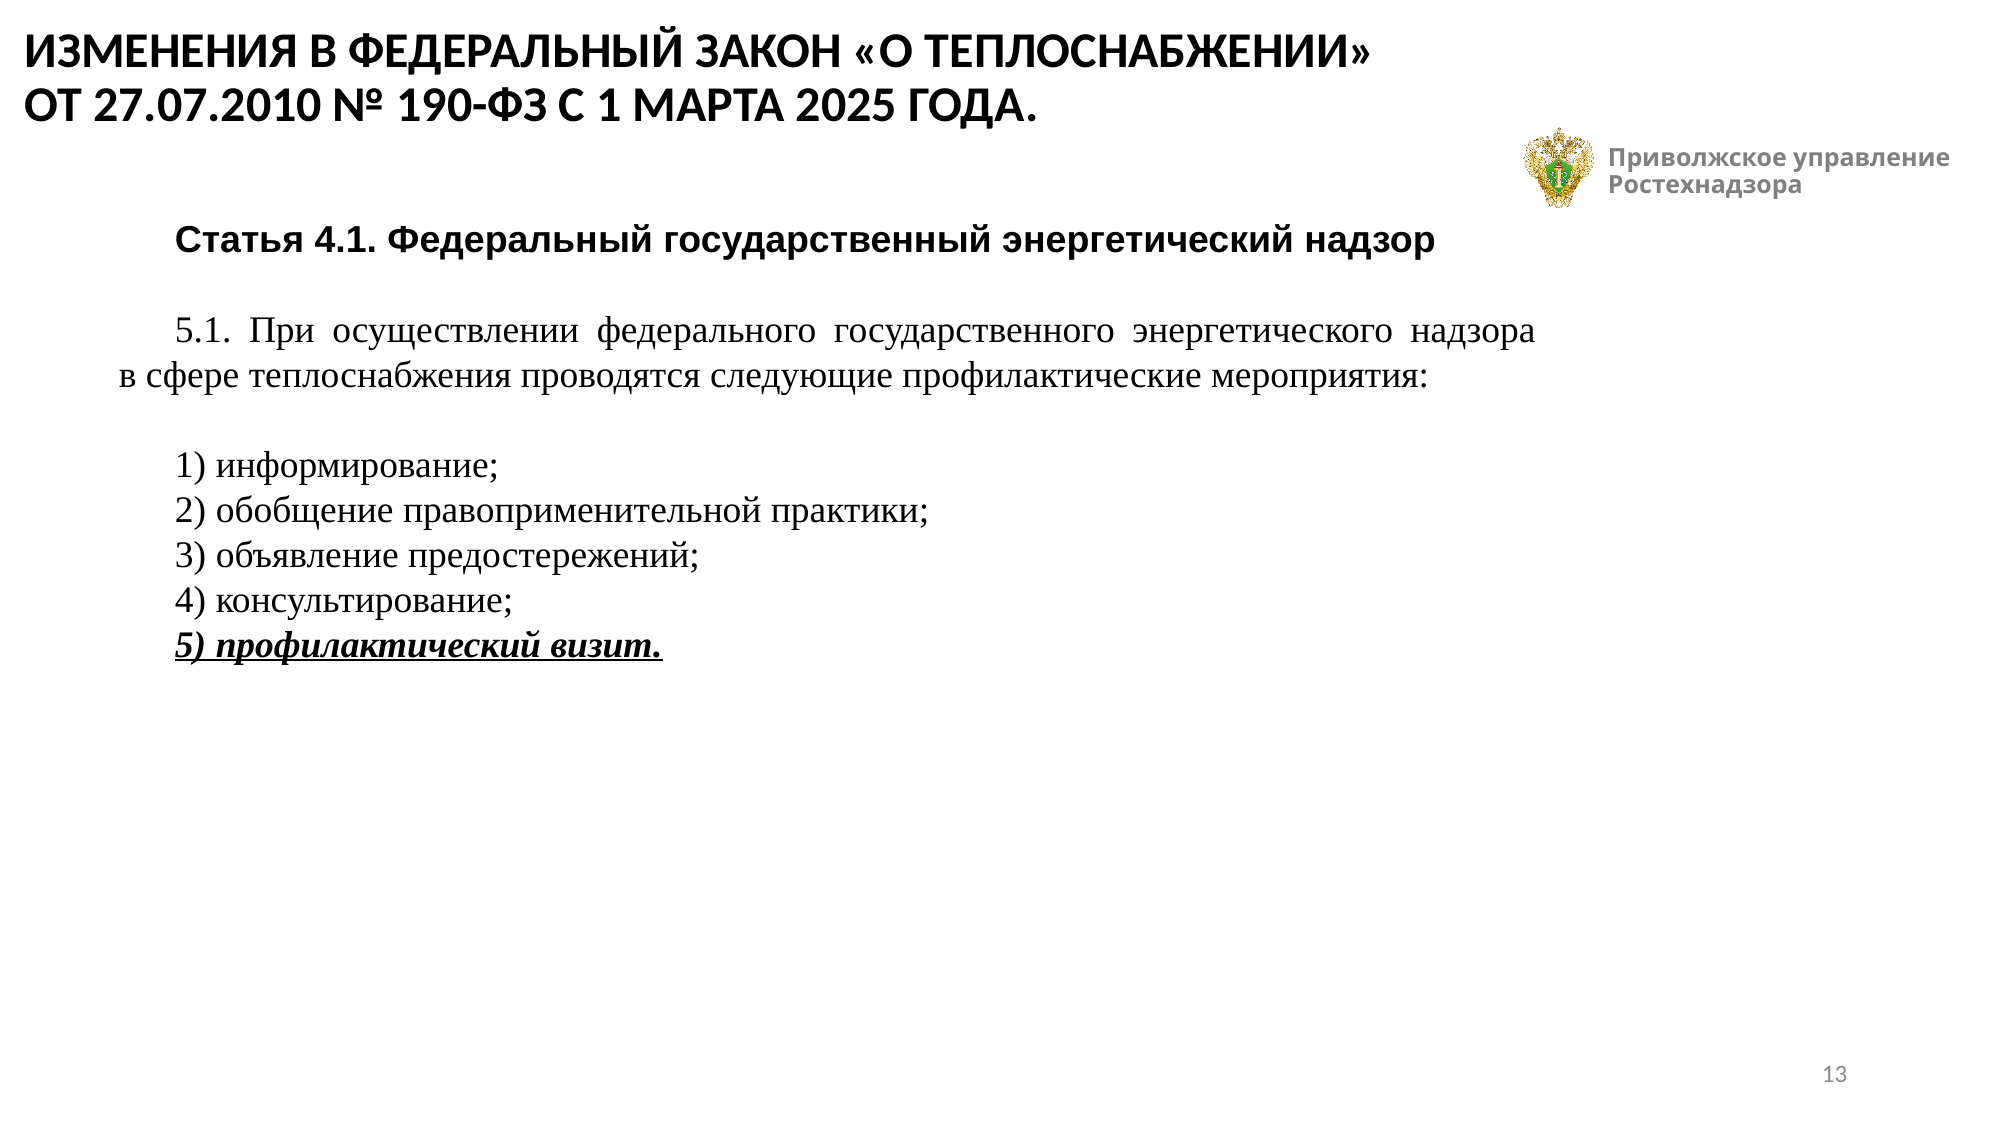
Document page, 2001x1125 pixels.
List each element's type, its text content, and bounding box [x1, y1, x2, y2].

text_box Статья 4.1. Федеральный государственный энергетический надзор 5.1. При осуществлении федерального государственного энергетического надзора в сфере теплоснабжения проводятся следующие профилактические мероприятия: 1) информирование; 2) обобщение правоприменительной практики; 3) объявление предостережений; 4) консультирование; 5) профилактический визит. [103, 207, 1569, 762]
slide_number 13 [1412, 1042, 1863, 1103]
text_box Приволжское управление Ростехнадзора [1625, 137, 1991, 207]
text_box Изменения в Федеральный закон «О теплоснабжении» от 27.07.2010 № 190-ФЗ с 1 марта 2025 года. [9, 35, 1625, 230]
picture [1523, 127, 1594, 208]
